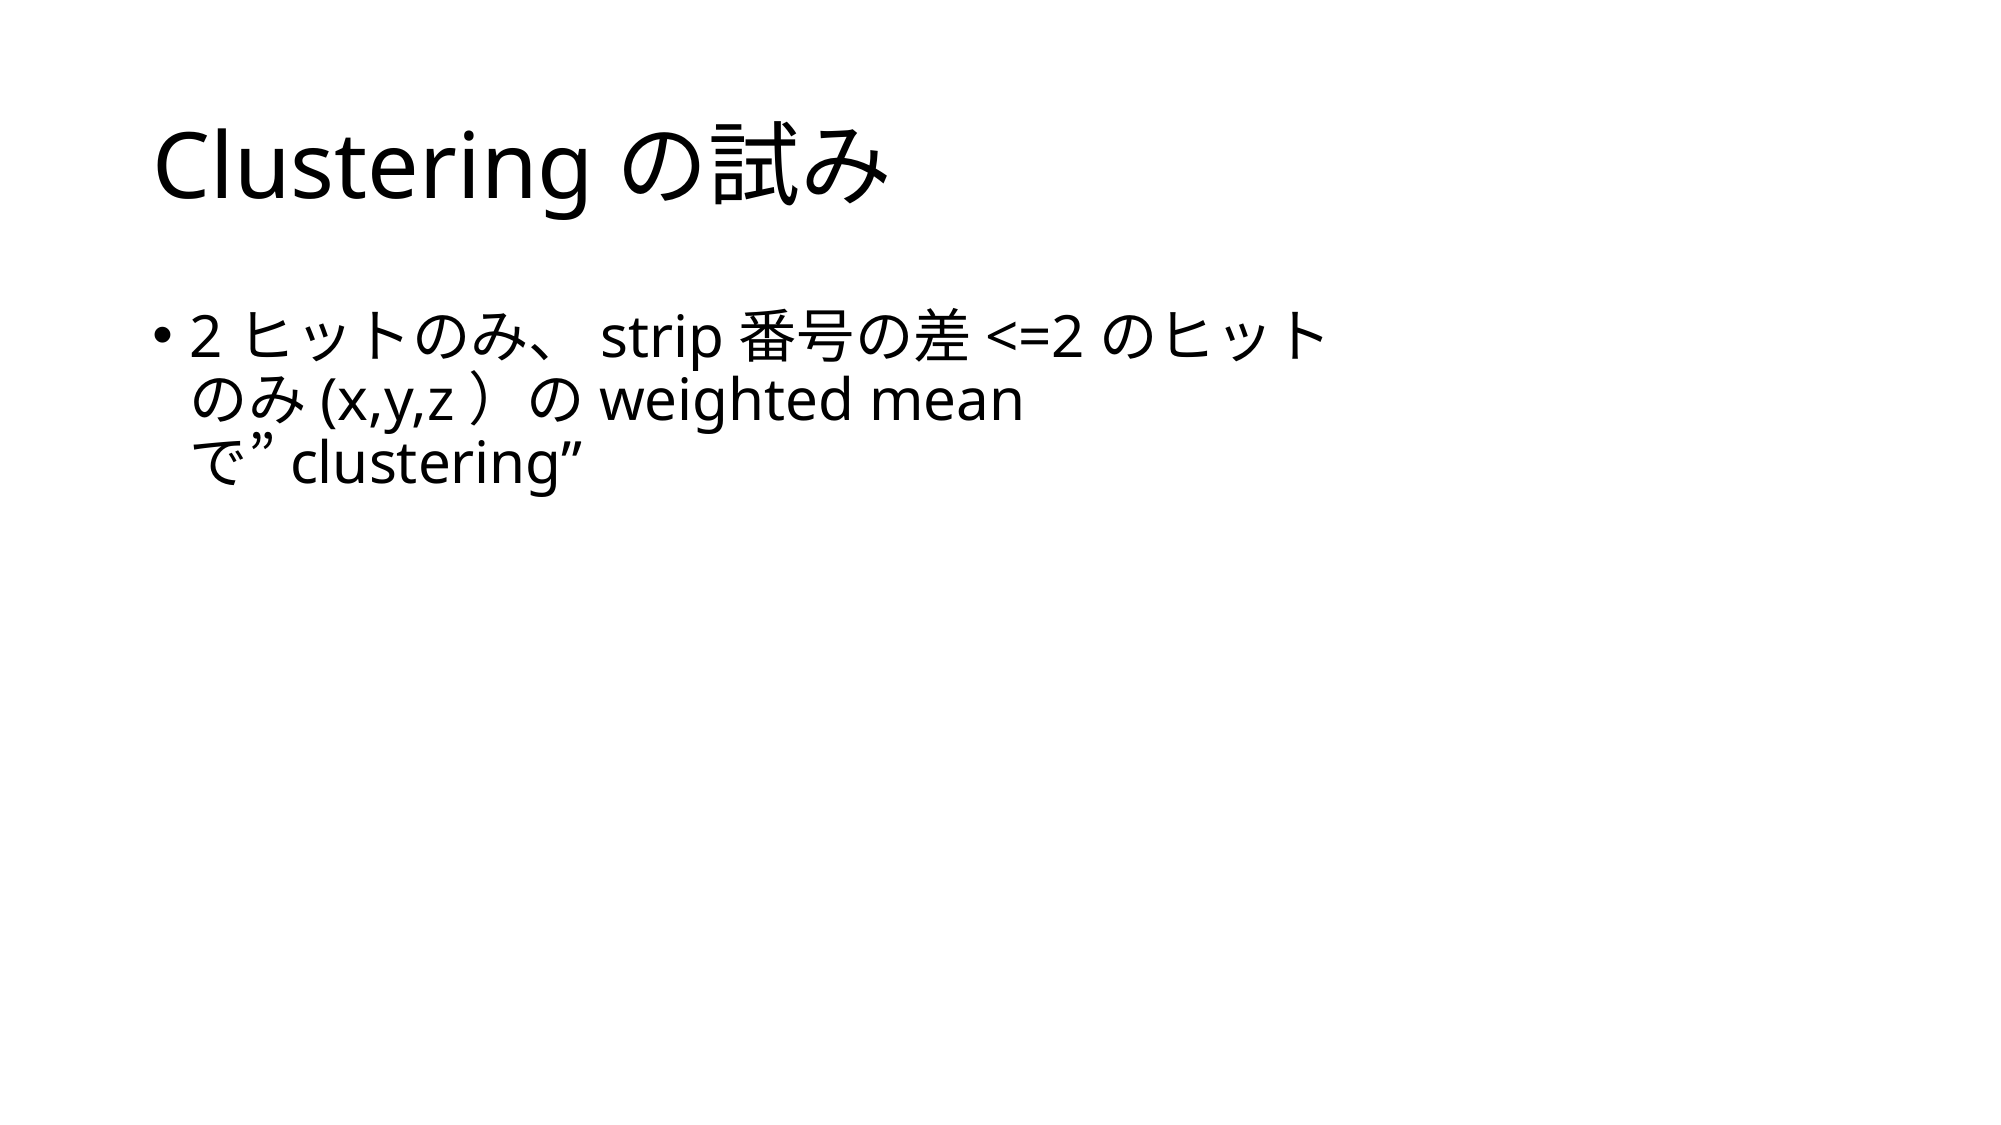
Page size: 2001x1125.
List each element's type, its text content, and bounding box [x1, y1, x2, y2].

title Clusteringの試み [137, 59, 1863, 278]
list 2ヒットのみ、strip番号の差<=2のヒットのみ(x,y,z）のweighted meanで”clustering” [137, 299, 1405, 1014]
